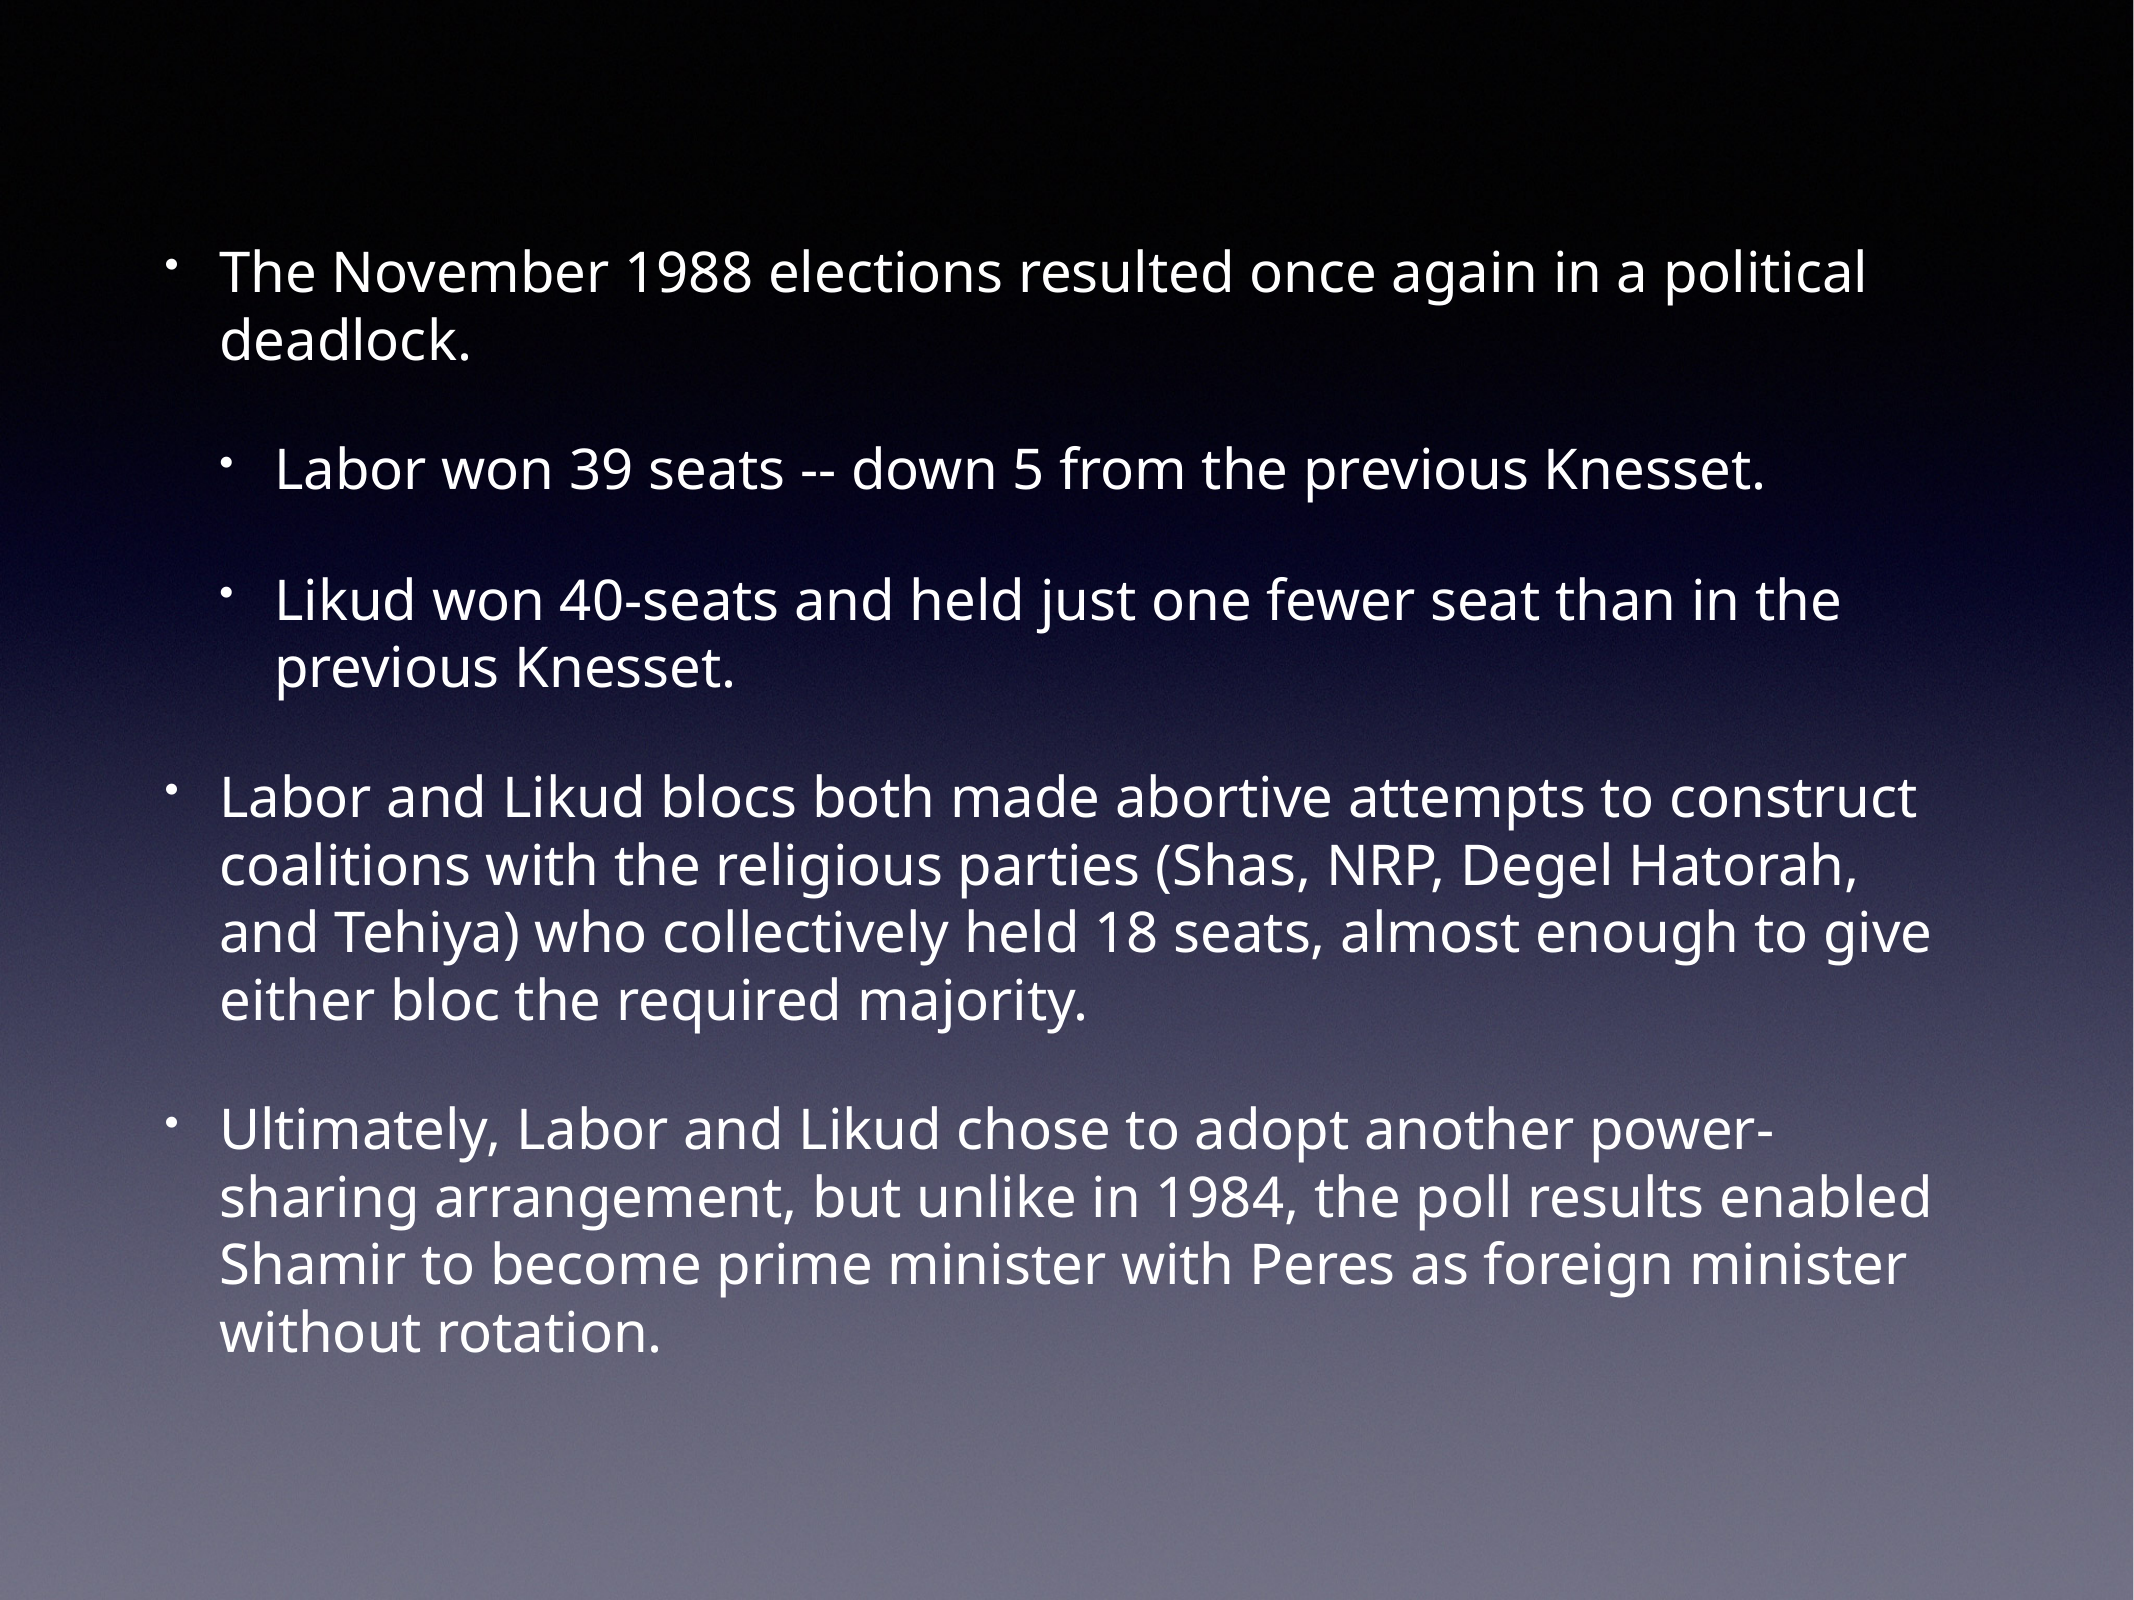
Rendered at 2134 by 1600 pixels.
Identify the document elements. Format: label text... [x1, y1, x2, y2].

list The November 1988 elections resulted once again in a political deadlock. Labor won 39 seats -- down 5 from the previous Knesset. Likud won 40-seats and held just one fewer seat than in the previous Knesset. Labor and Likud blocs both made abortive attempts to construct coalitions with the religious parties (Shas, NRP, Degel Hatorah, and Tehiya) who collectively held 18 seats, almost enough to give either bloc the required majority. Ultimately, Labor and Likud chose to adopt another power-sharing arrangement, but unlike in 1984, the poll results enabled Shamir to become prime minister with Peres as foreign minister without rotation. [155, 207, 1978, 1393]
picture [0, 0, 2134, 1600]
